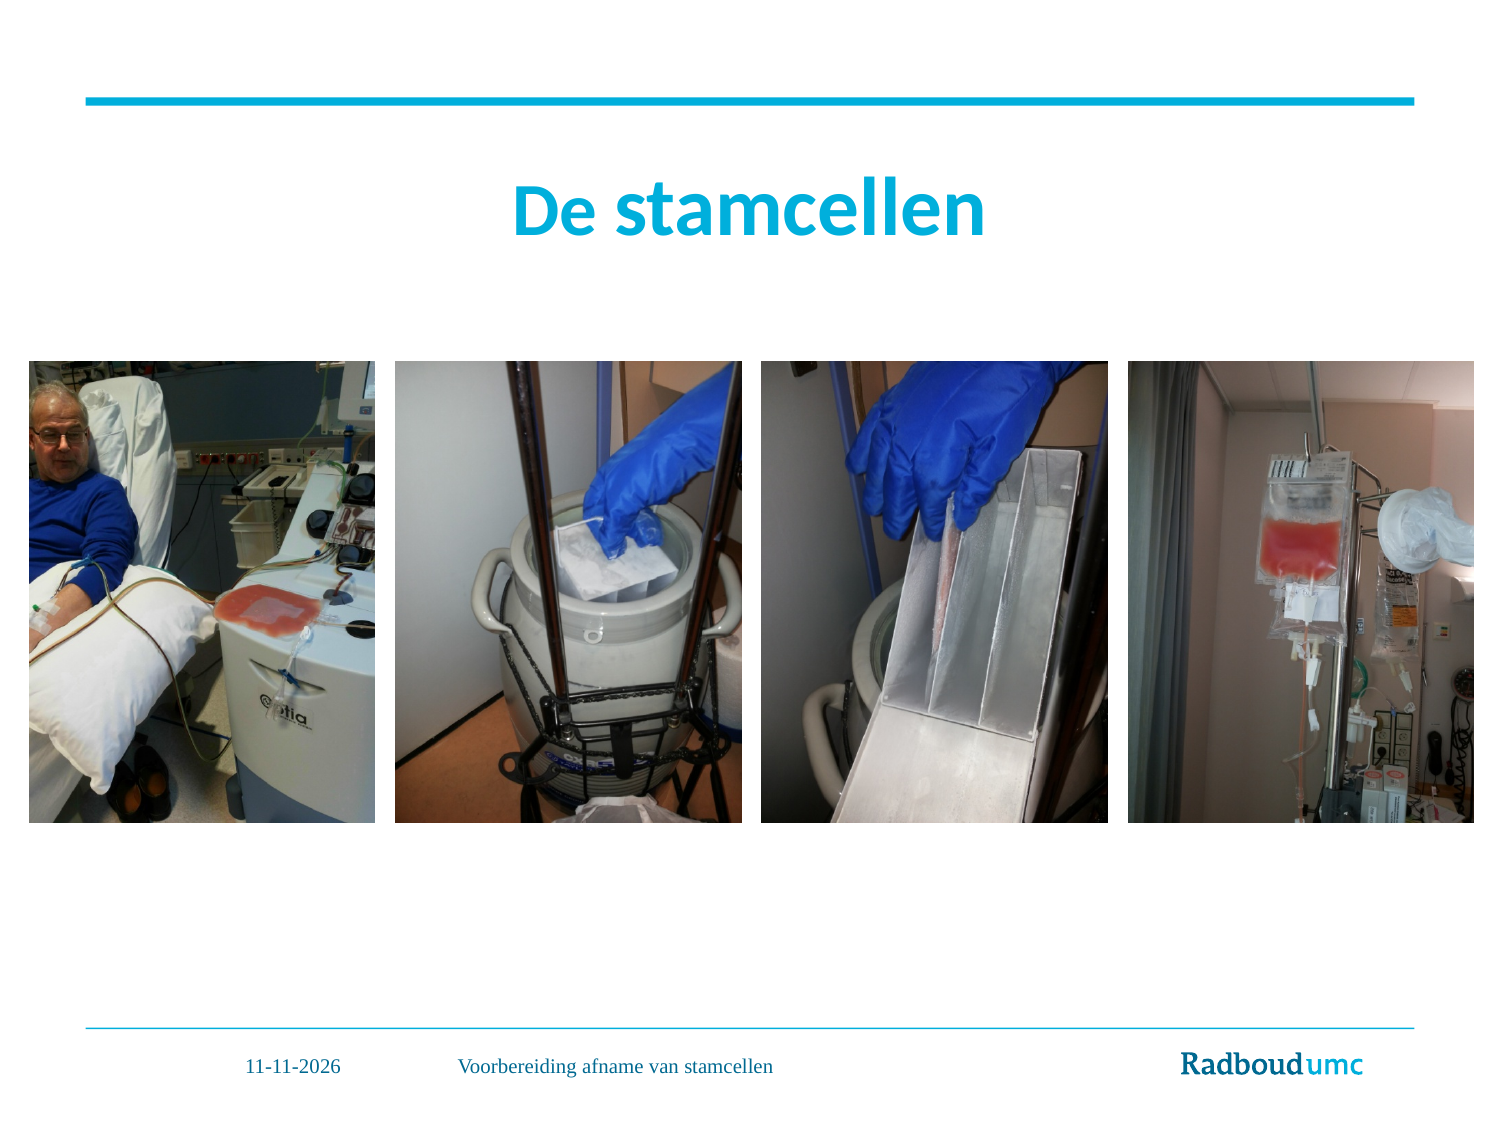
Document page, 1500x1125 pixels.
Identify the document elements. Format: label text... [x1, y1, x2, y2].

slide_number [245, 1052, 423, 1078]
picture [1127, 361, 1474, 823]
footer Voorbereiding afname van stamcellen [457, 1052, 1108, 1078]
picture [29, 361, 376, 823]
picture [395, 361, 742, 823]
title De stamcellen [85, 164, 1415, 253]
picture [761, 361, 1108, 823]
